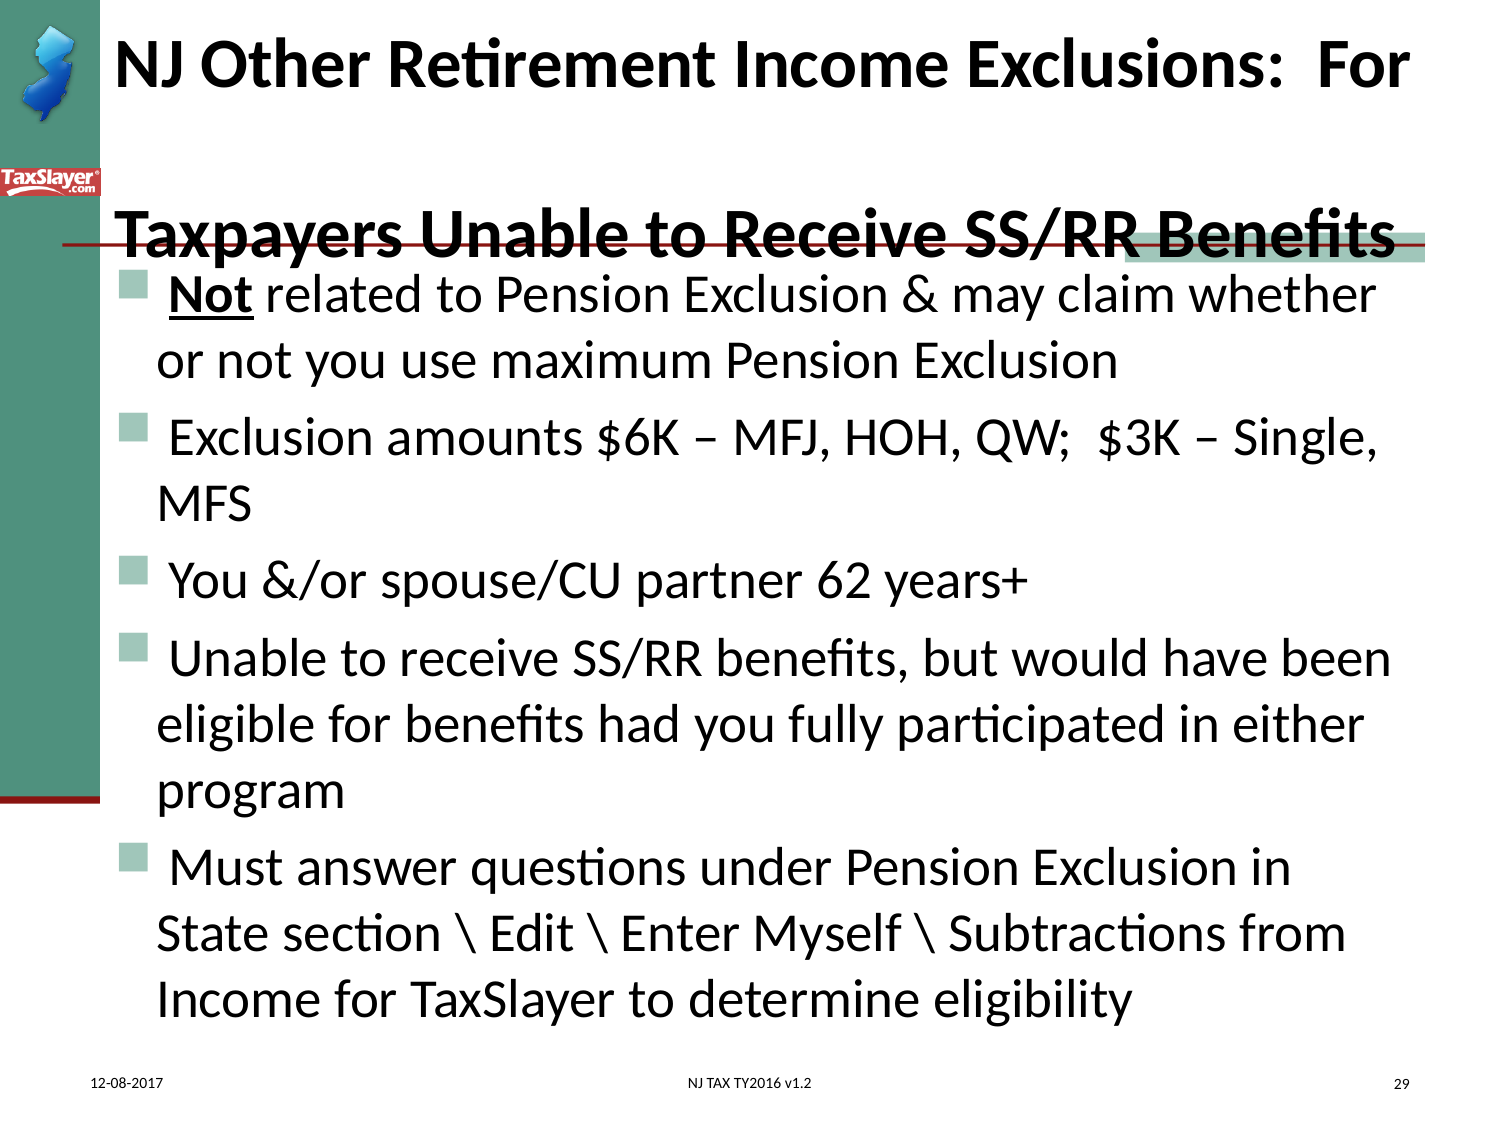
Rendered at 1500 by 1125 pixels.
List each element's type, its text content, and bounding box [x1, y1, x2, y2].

footer NJ TAX TY2016 v1.2 [496, 1050, 1004, 1100]
title NJ Other Retirement Income Exclusions: For Taxpayers Unable to Receive SS/RR Benefits [99, 50, 1438, 238]
picture [0, 168, 101, 196]
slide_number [74, 1049, 401, 1100]
picture [0, 23, 101, 125]
slide_number 29 [1112, 1049, 1426, 1101]
list Not related to Pension Exclusion & may claim whether or not you use maximum Pension Exclusion Exclusion amounts $6K – MFJ, HOH, QW; $3K – Single, MFS You &/or spouse/CU partner 62 years+ Unable to receive SS/RR benefits, but would have been eligible for benefits had you fully participated in either program Must answer questions under Pension Exclusion in State section \ Edit \ Enter Myself \ Subtractions from Income for TaxSlayer to determine eligibility [99, 249, 1425, 1038]
